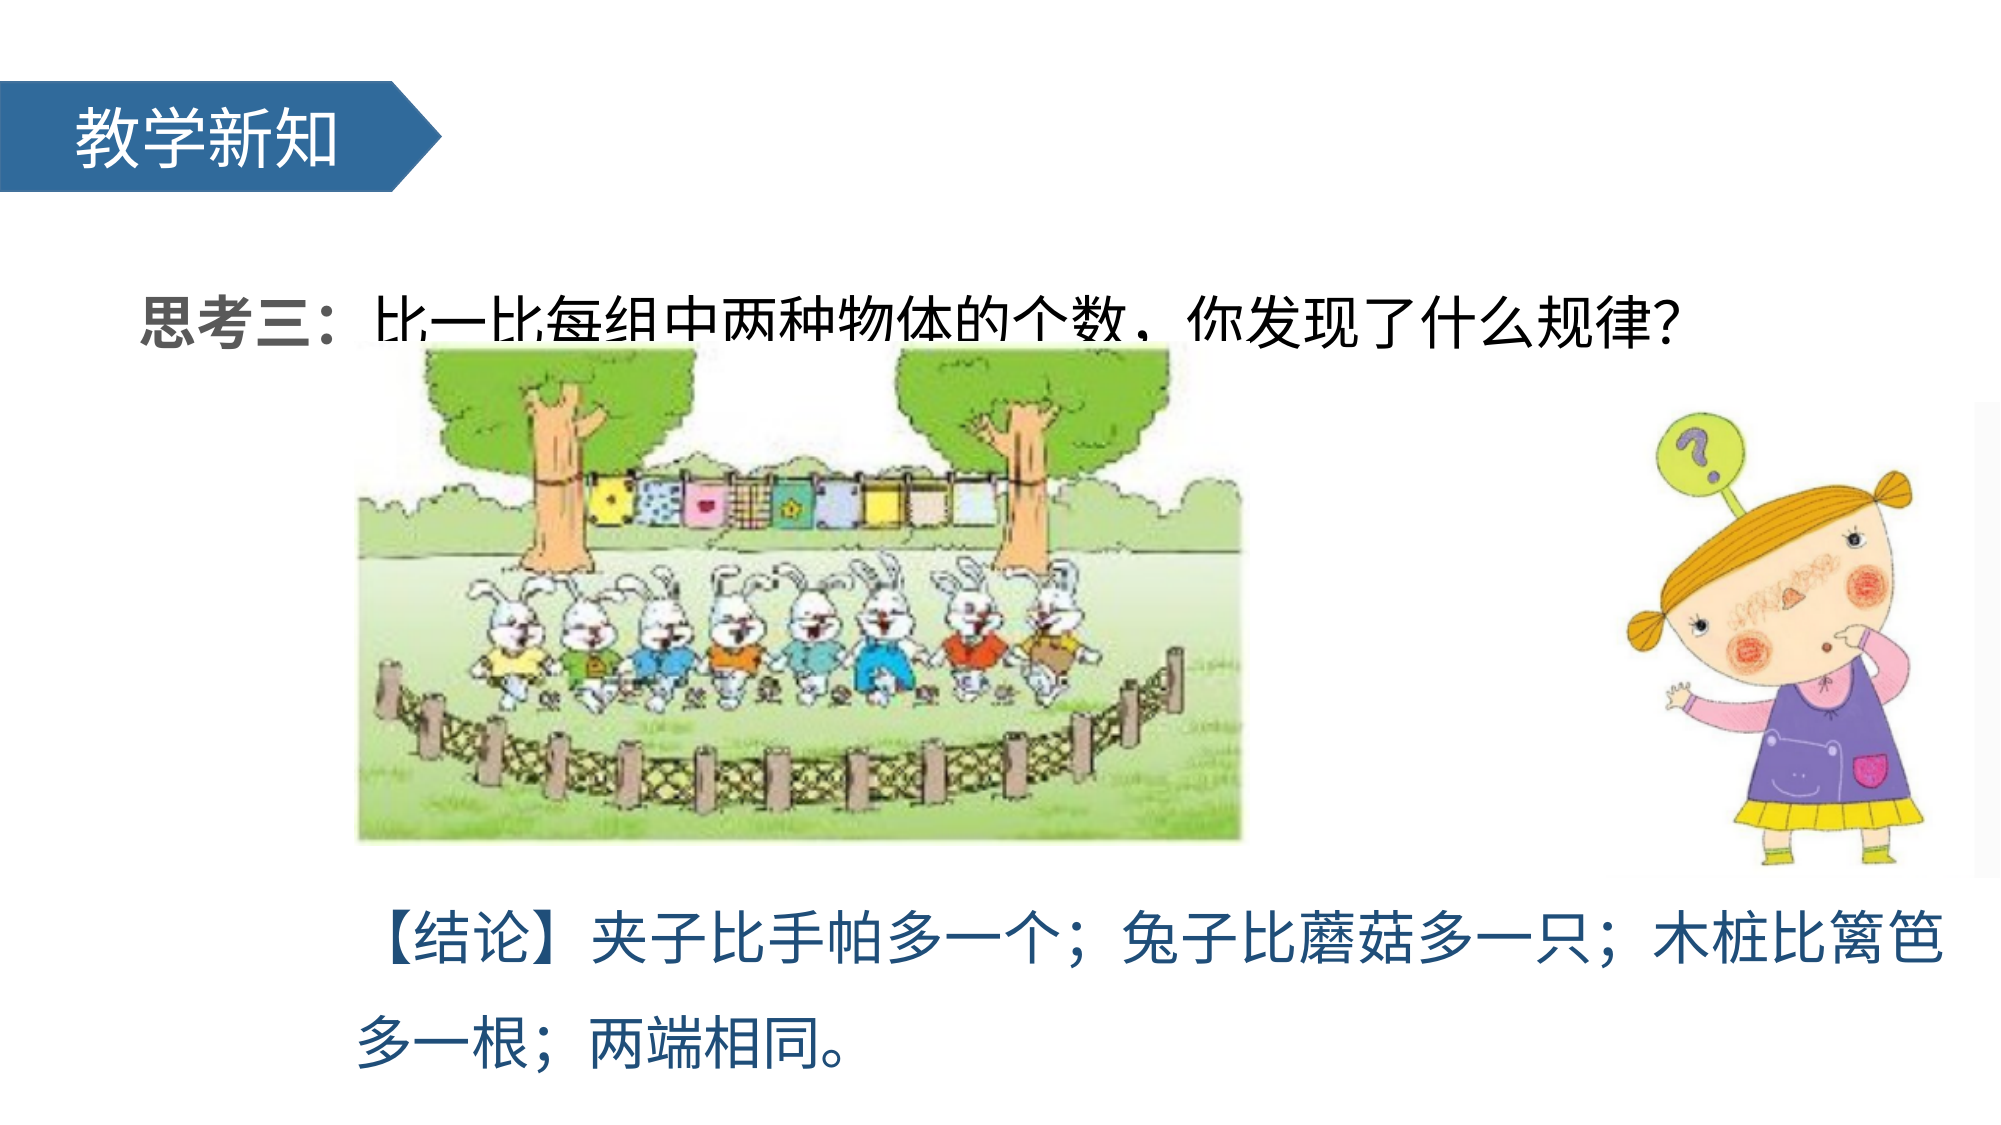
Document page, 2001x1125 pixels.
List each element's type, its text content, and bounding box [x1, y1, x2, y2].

text_box 教学新知 [0, 82, 441, 191]
picture [354, 341, 1250, 846]
text_box 思考三：比一比每组中两种物体的个数，你发现了什么规律？ [123, 244, 1763, 364]
text_box 【结论】夹子比手帕多一个；兔子比蘑菇多一只；木桩比篱笆多一根；两端相同。 [339, 858, 1962, 1084]
picture [1606, 402, 2000, 878]
